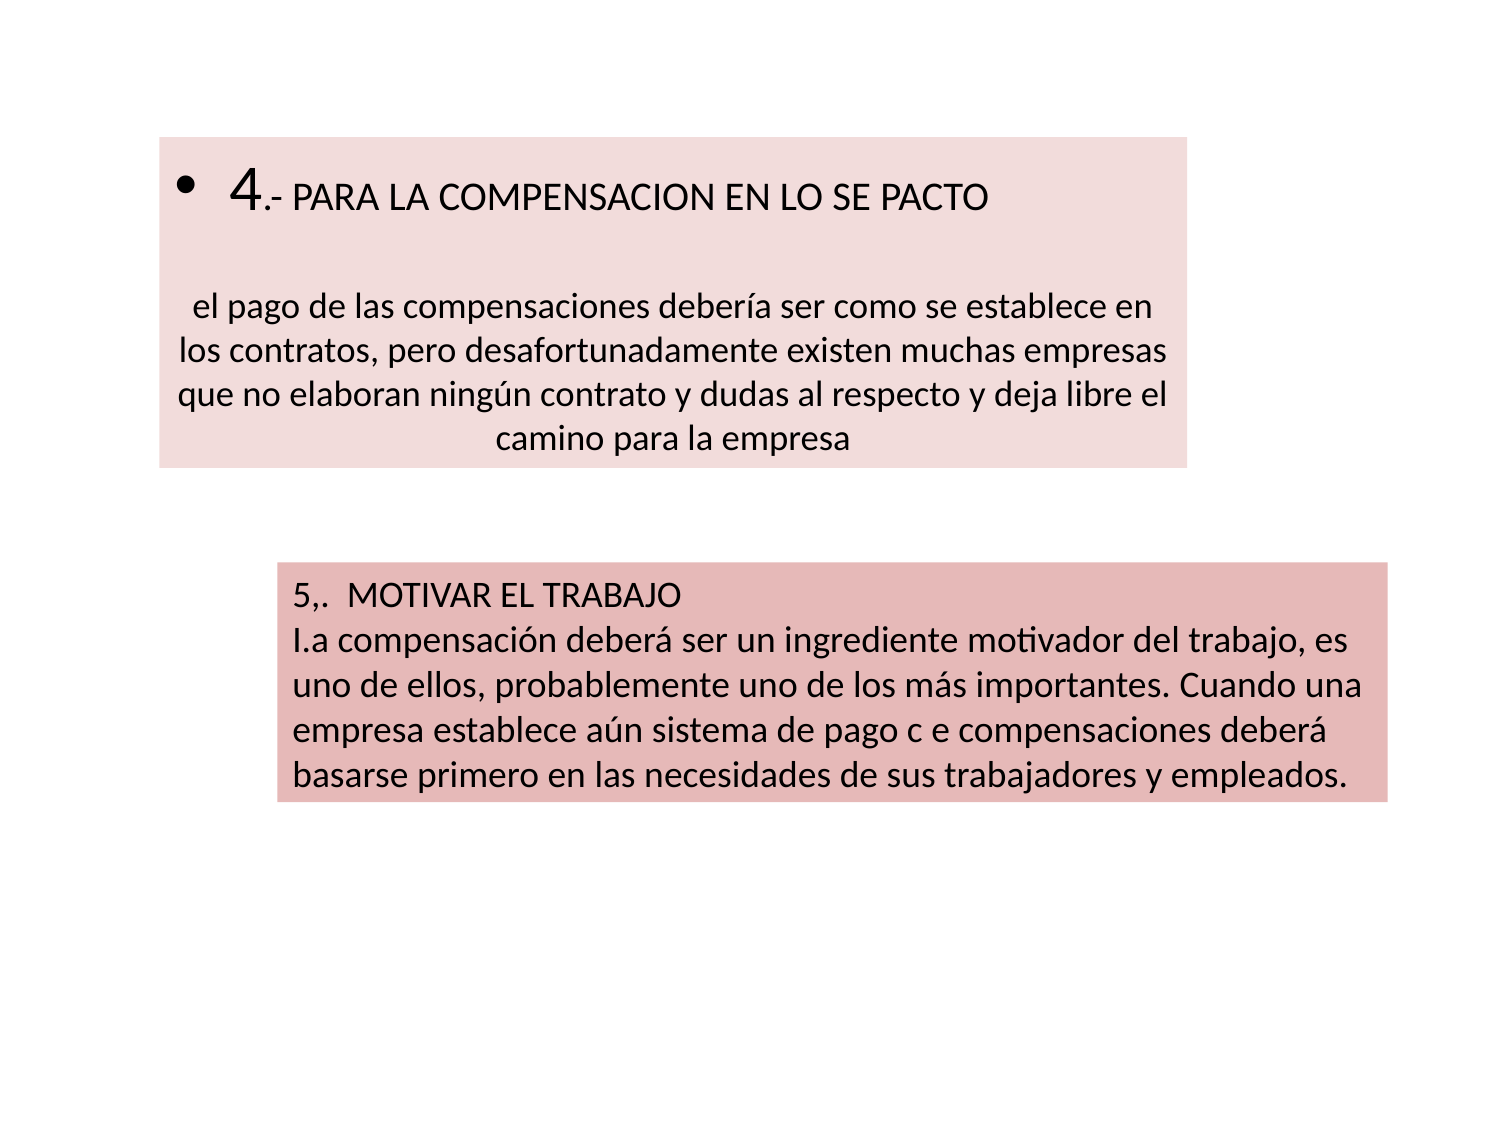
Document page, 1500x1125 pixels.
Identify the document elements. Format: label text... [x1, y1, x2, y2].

list 4.- PARA LA COMPENSACION EN LO SE PACTO el pago de las compensaciones debería ser como se establece en los contratos, pero desafortunadamente existen muchas empresas que no elaboran ningún contrato y dudas al respecto y deja libre el camino para la empresa [159, 137, 1188, 468]
text_box 5,. MOTIVAR EL TRABAJO I.a compensación deberá ser un ingrediente motivador del trabajo, es uno de ellos, probablemente uno de los más importantes. Cuando una empresa establece aún sistema de pago c e compensaciones deberá basarse primero en las necesidades de sus trabajadores y empleados. [277, 562, 1388, 803]
